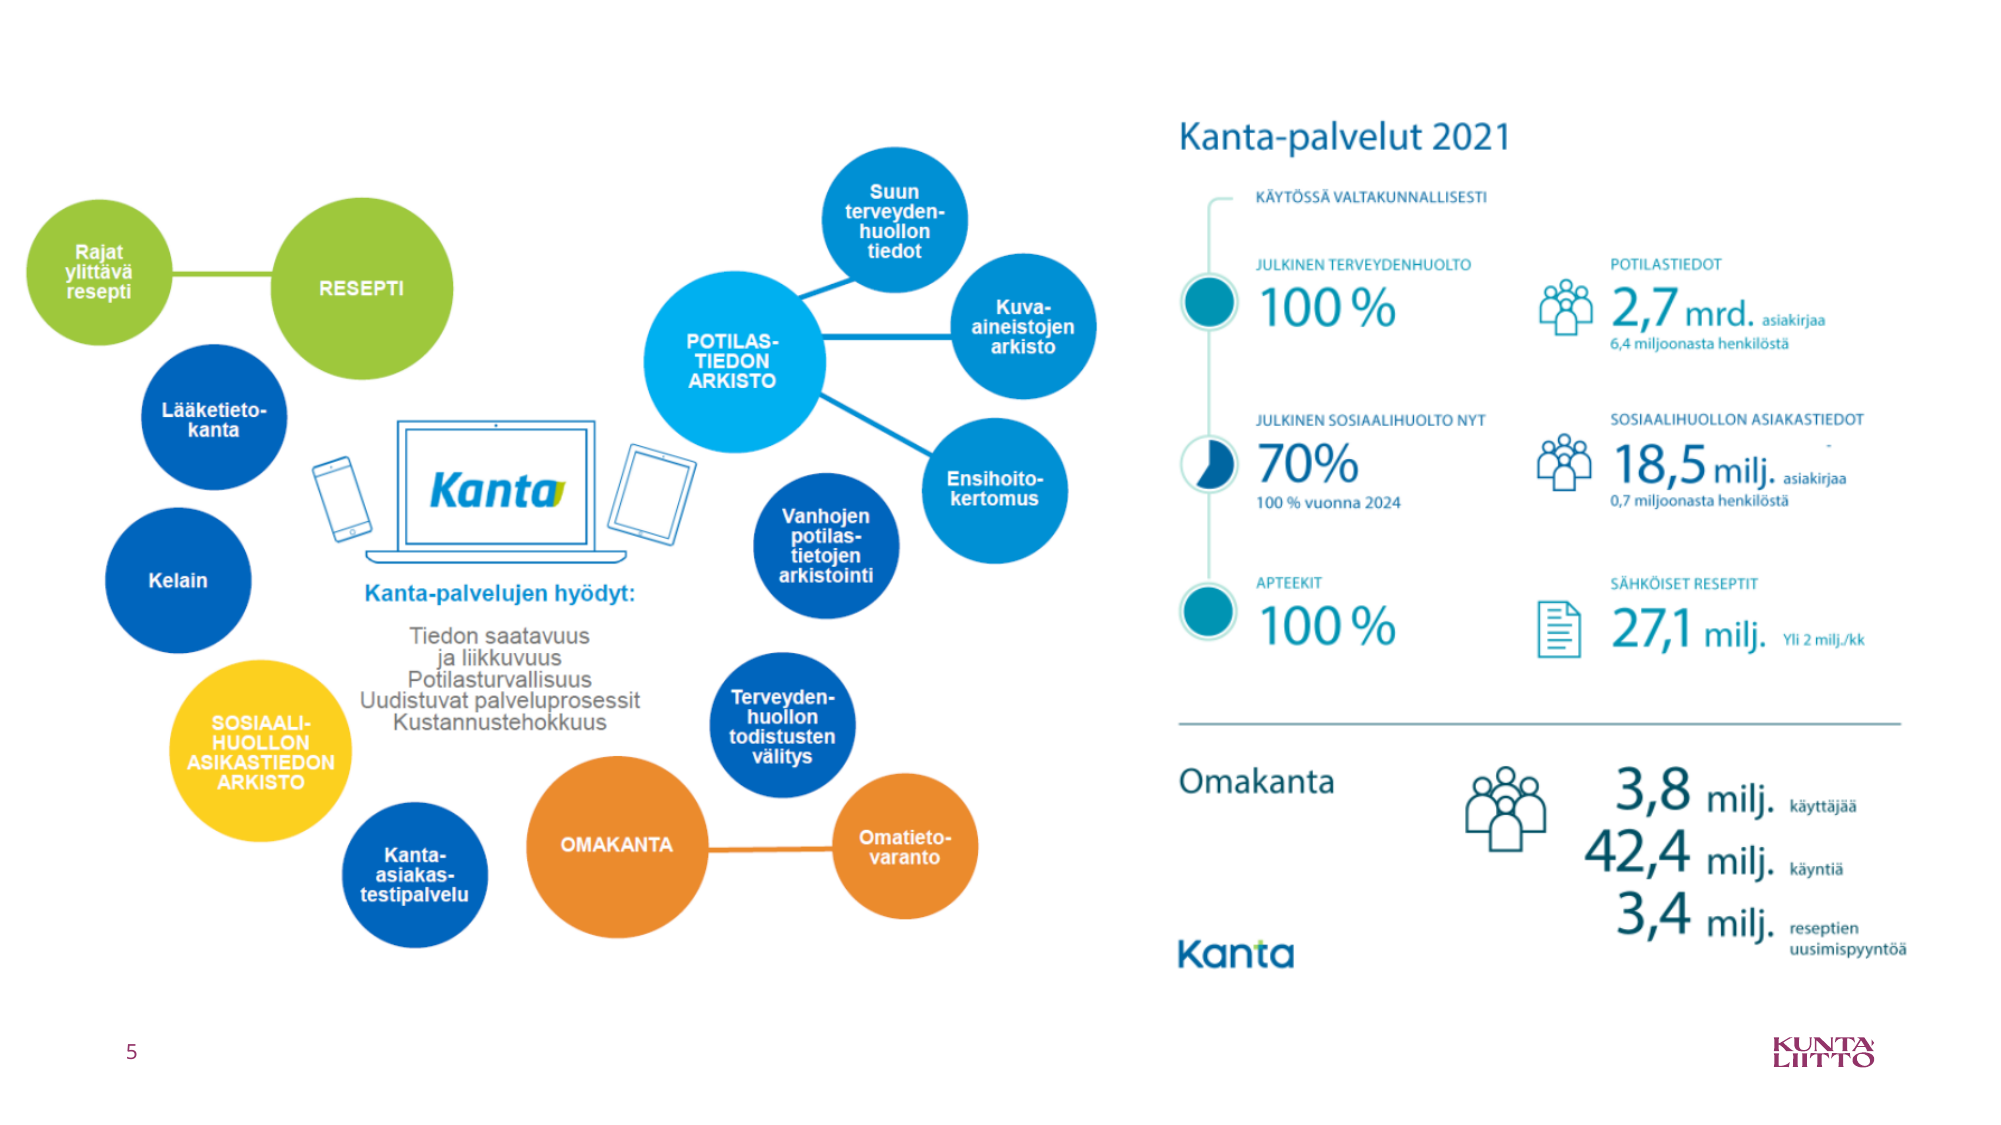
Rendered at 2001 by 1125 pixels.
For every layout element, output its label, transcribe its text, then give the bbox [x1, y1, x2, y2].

picture [0, 95, 1960, 1015]
slide_number 5 [125, 1035, 197, 1071]
